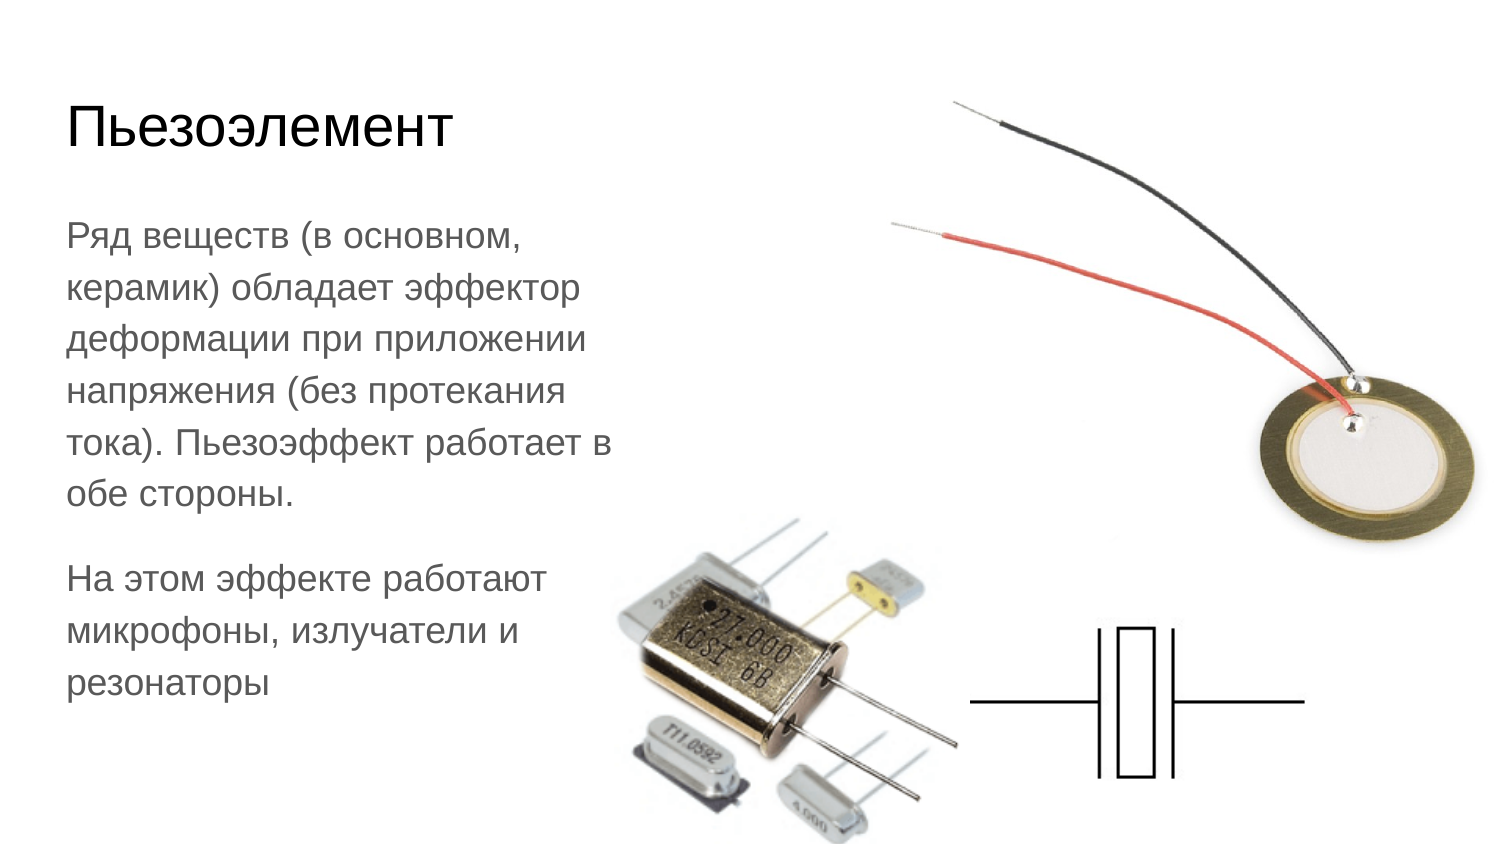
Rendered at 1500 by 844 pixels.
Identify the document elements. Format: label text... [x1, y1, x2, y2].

list Ряд веществ (в основном, керамик) обладает эффектор деформации при приложении напряжения (без протекания тока). Пьезоэффект работает в обе стороны. На этом эффекте работают микрофоны, излучатели и резонаторы [51, 189, 662, 750]
picture [610, 0, 1500, 844]
title Пьезоэлемент [51, 72, 867, 167]
